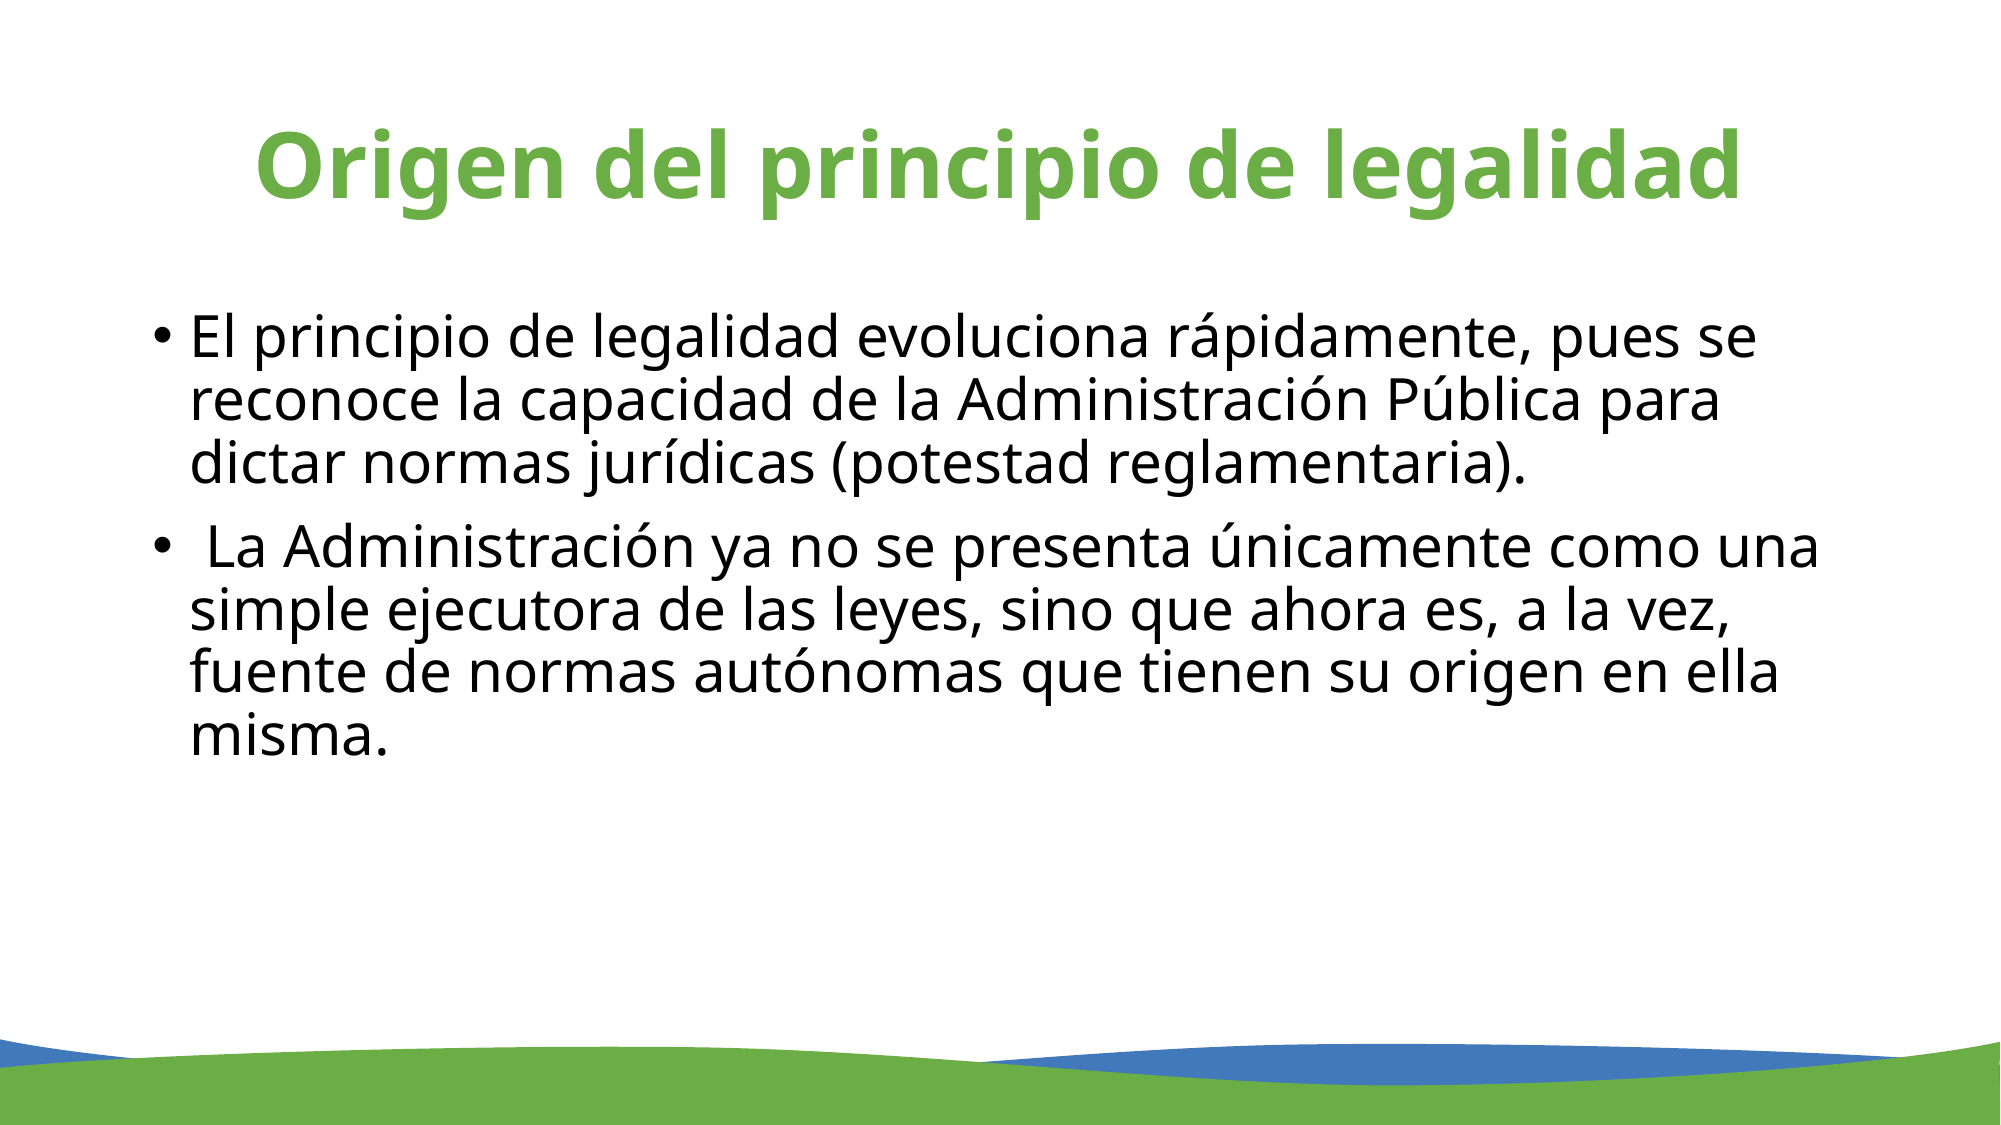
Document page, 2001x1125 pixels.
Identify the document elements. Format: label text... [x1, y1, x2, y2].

list El principio de legalidad evoluciona rápidamente, pues se reconoce la capacidad de la Administración Pública para dictar normas jurídicas (potestad reglamentaria). La Administración ya no se presenta únicamente como una simple ejecutora de las leyes, sino que ahora es, a la vez, fuente de normas autónomas que tienen su origen en ella misma. [137, 299, 1863, 1014]
title Origen del principio de legalidad [137, 59, 1863, 278]
